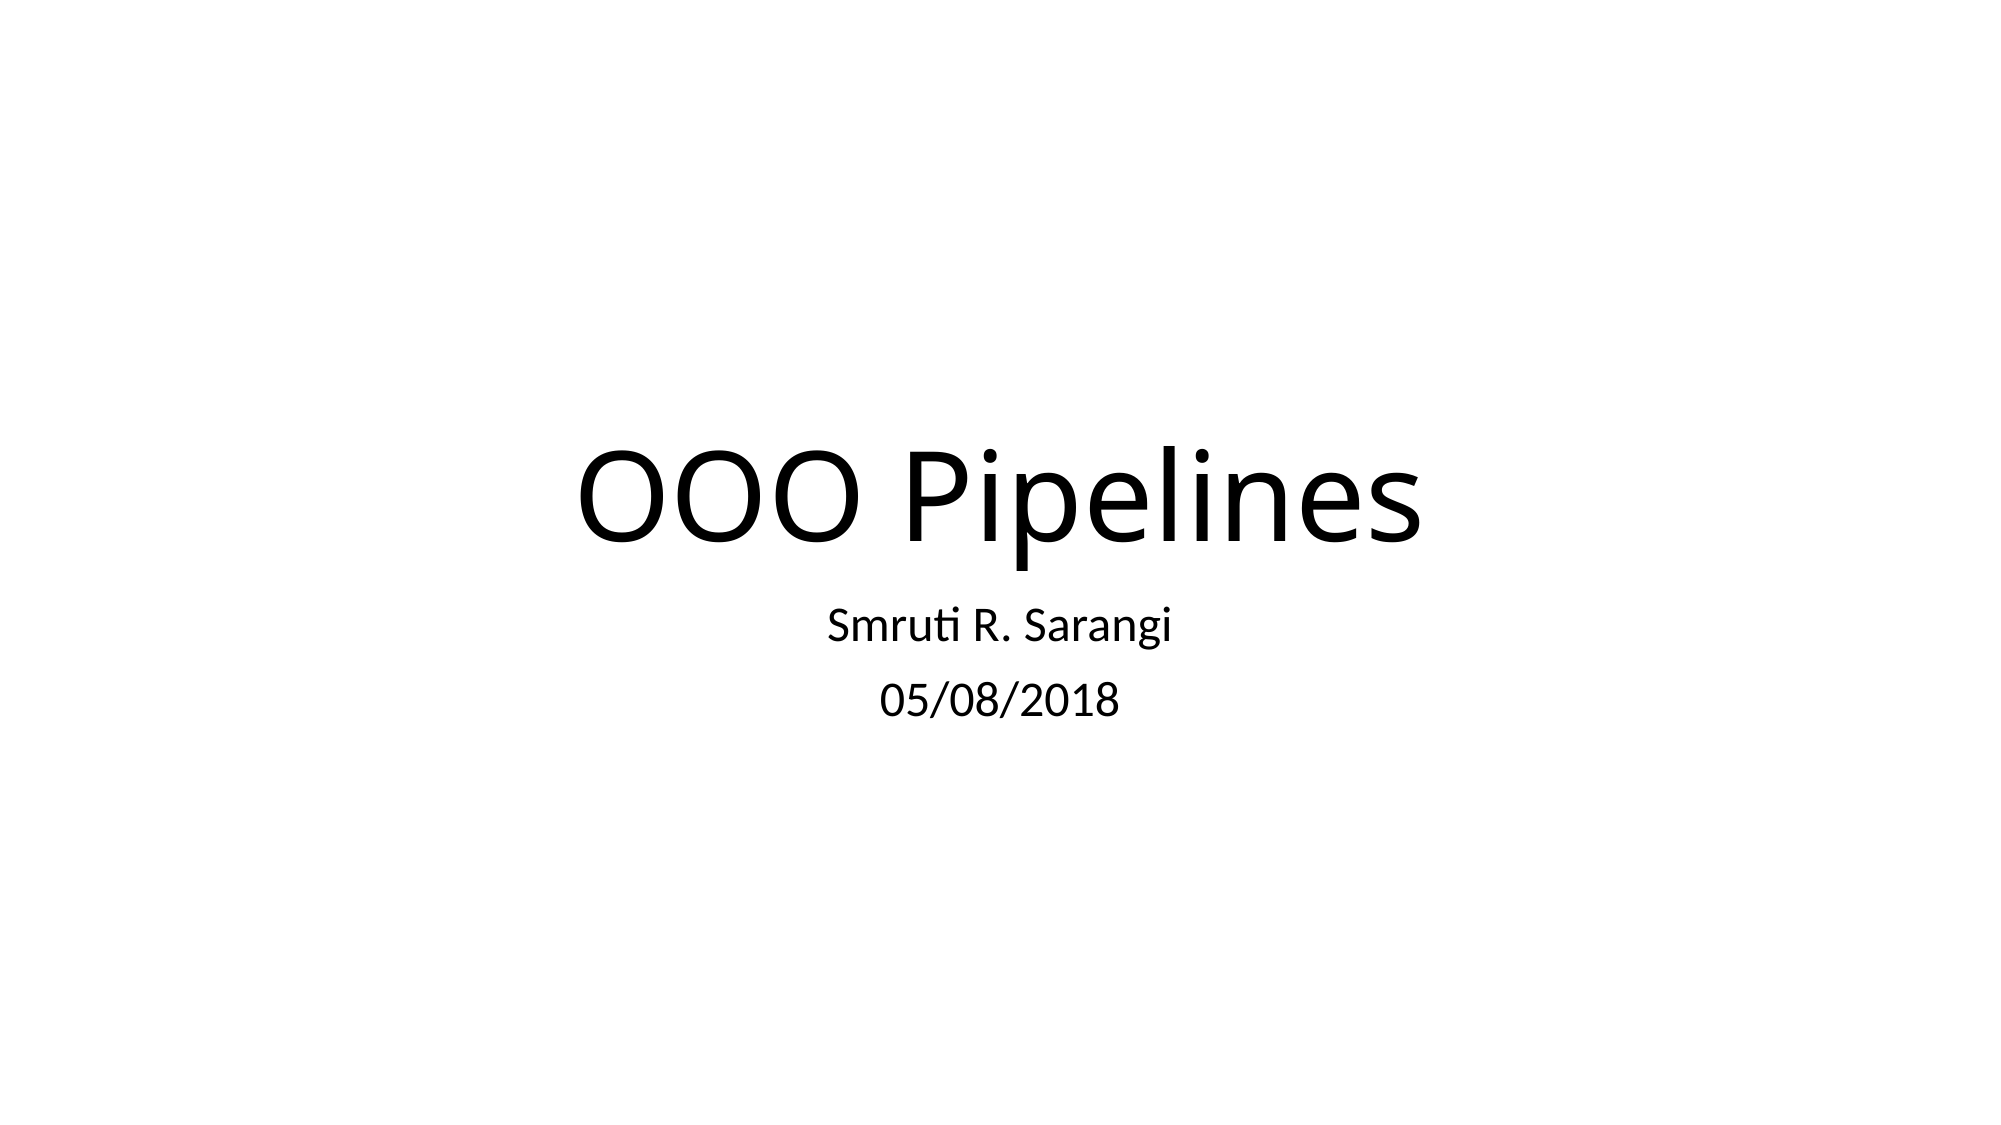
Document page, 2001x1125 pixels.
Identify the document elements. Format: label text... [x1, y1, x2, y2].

title OOO Pipelines [249, 184, 1750, 576]
subtitle Smruti R. Sarangi 05/08/2018 [249, 590, 1750, 863]
